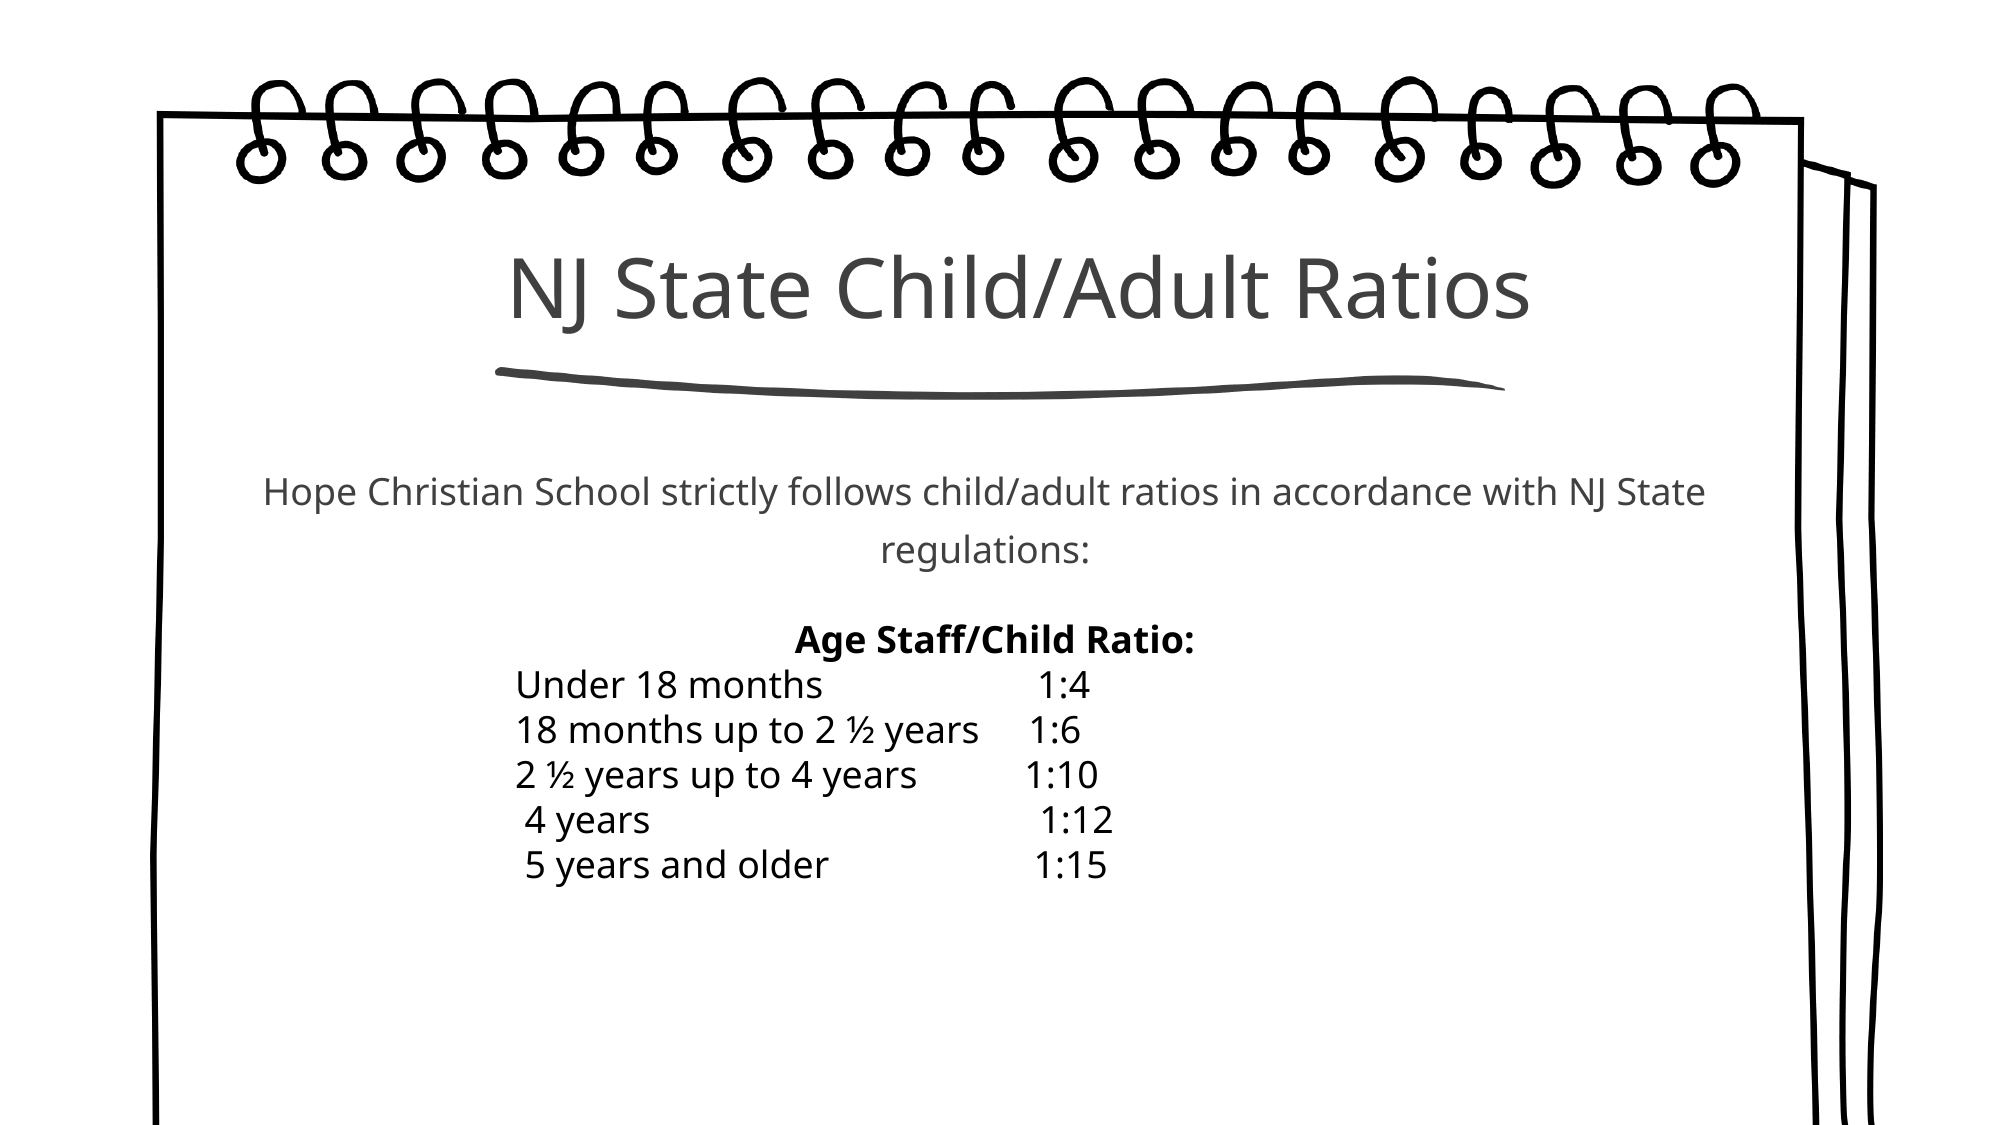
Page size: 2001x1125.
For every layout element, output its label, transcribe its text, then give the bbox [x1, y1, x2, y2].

list Hope Christian School strictly follows child/adult ratios in accordance with NJ State regulations: [206, 446, 1765, 1047]
title NJ State Child/Adult Ratios [382, 239, 1658, 353]
text_box Age Staff/Child Ratio: Under 18 months 1:4 18 months up to 2 ½ years 1:6 2 ½ years up to 4 years 1:10 4 years 1:12 5 years and older 1:15 [500, 608, 1500, 893]
picture [150, 76, 1883, 1125]
